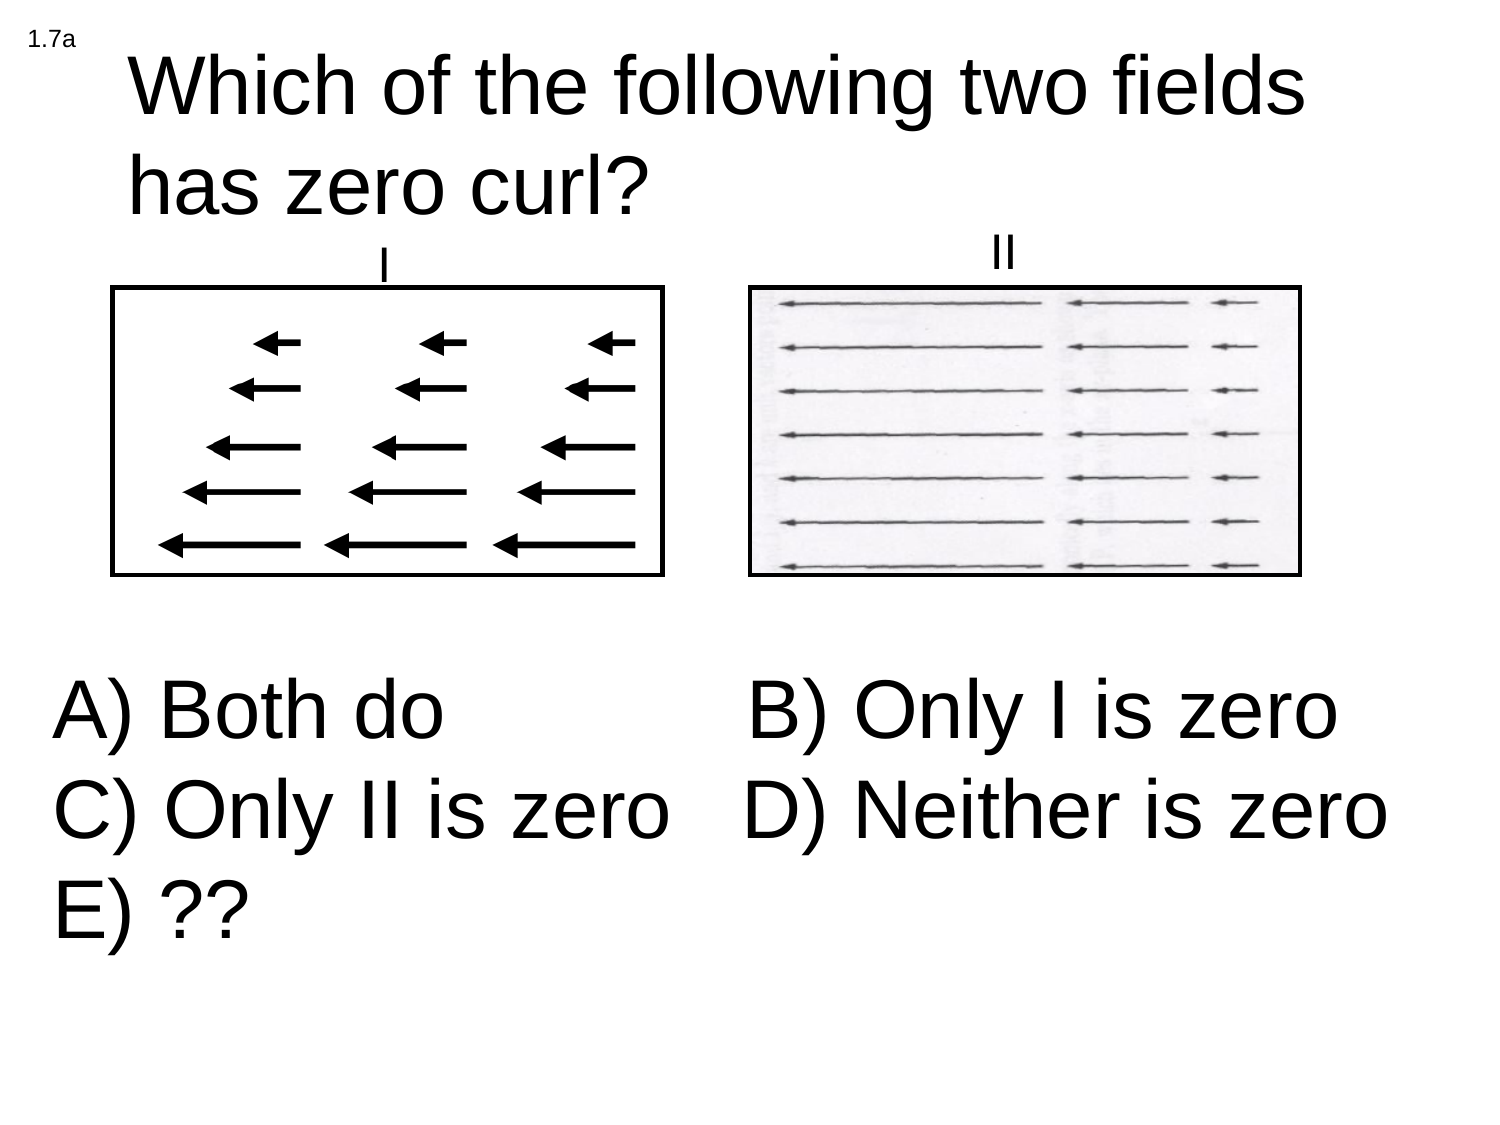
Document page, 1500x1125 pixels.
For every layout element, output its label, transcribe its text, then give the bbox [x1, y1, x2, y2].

text_box [112, 287, 120, 575]
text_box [125, 274, 657, 601]
text_box 1.7a [12, 14, 118, 60]
text_box [750, 287, 875, 575]
text_box Both do B) Only I is zero C) Only II is zero D) Neither is zero E) ?? [37, 647, 1463, 963]
title Which of the following two fields has zero curl? [112, 37, 1388, 225]
picture [750, 156, 1300, 707]
text_box [1174, 287, 1300, 575]
text_box I [362, 224, 407, 273]
